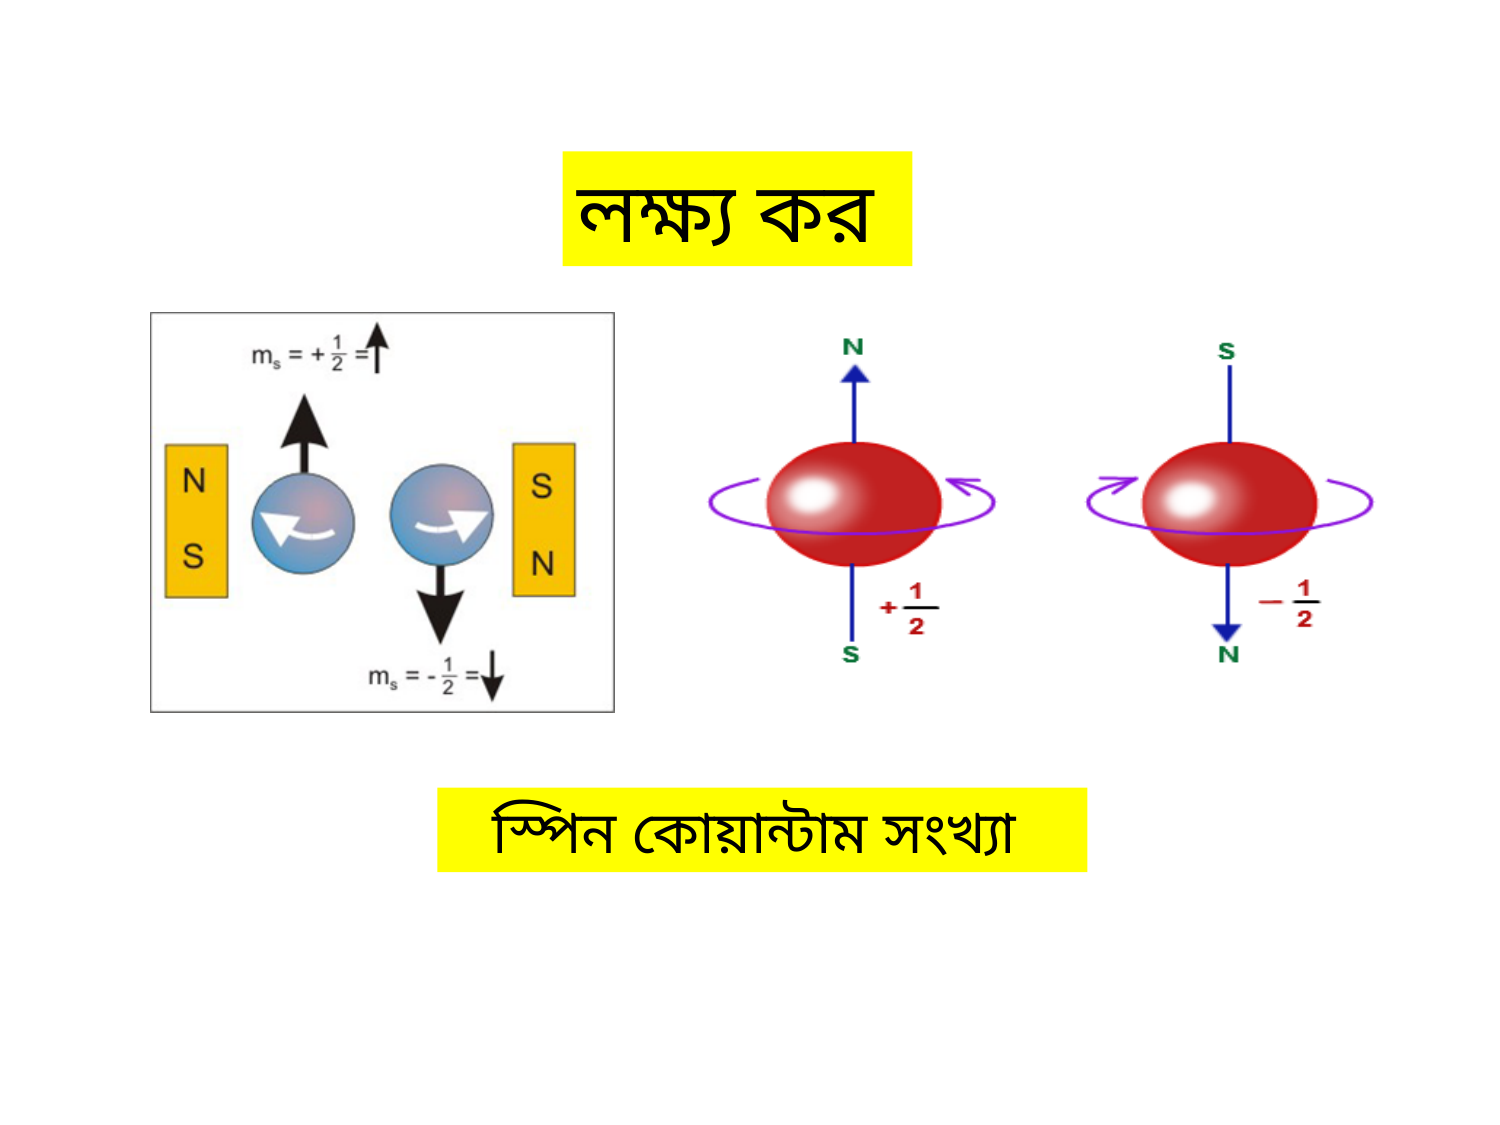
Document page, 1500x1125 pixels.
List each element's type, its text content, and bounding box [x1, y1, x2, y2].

picture [149, 312, 615, 713]
text_box স্পিন কোয়ান্টাম সংখ্যা [437, 787, 1088, 873]
text_box লক্ষ্য কর [562, 151, 913, 267]
picture [699, 318, 1413, 707]
